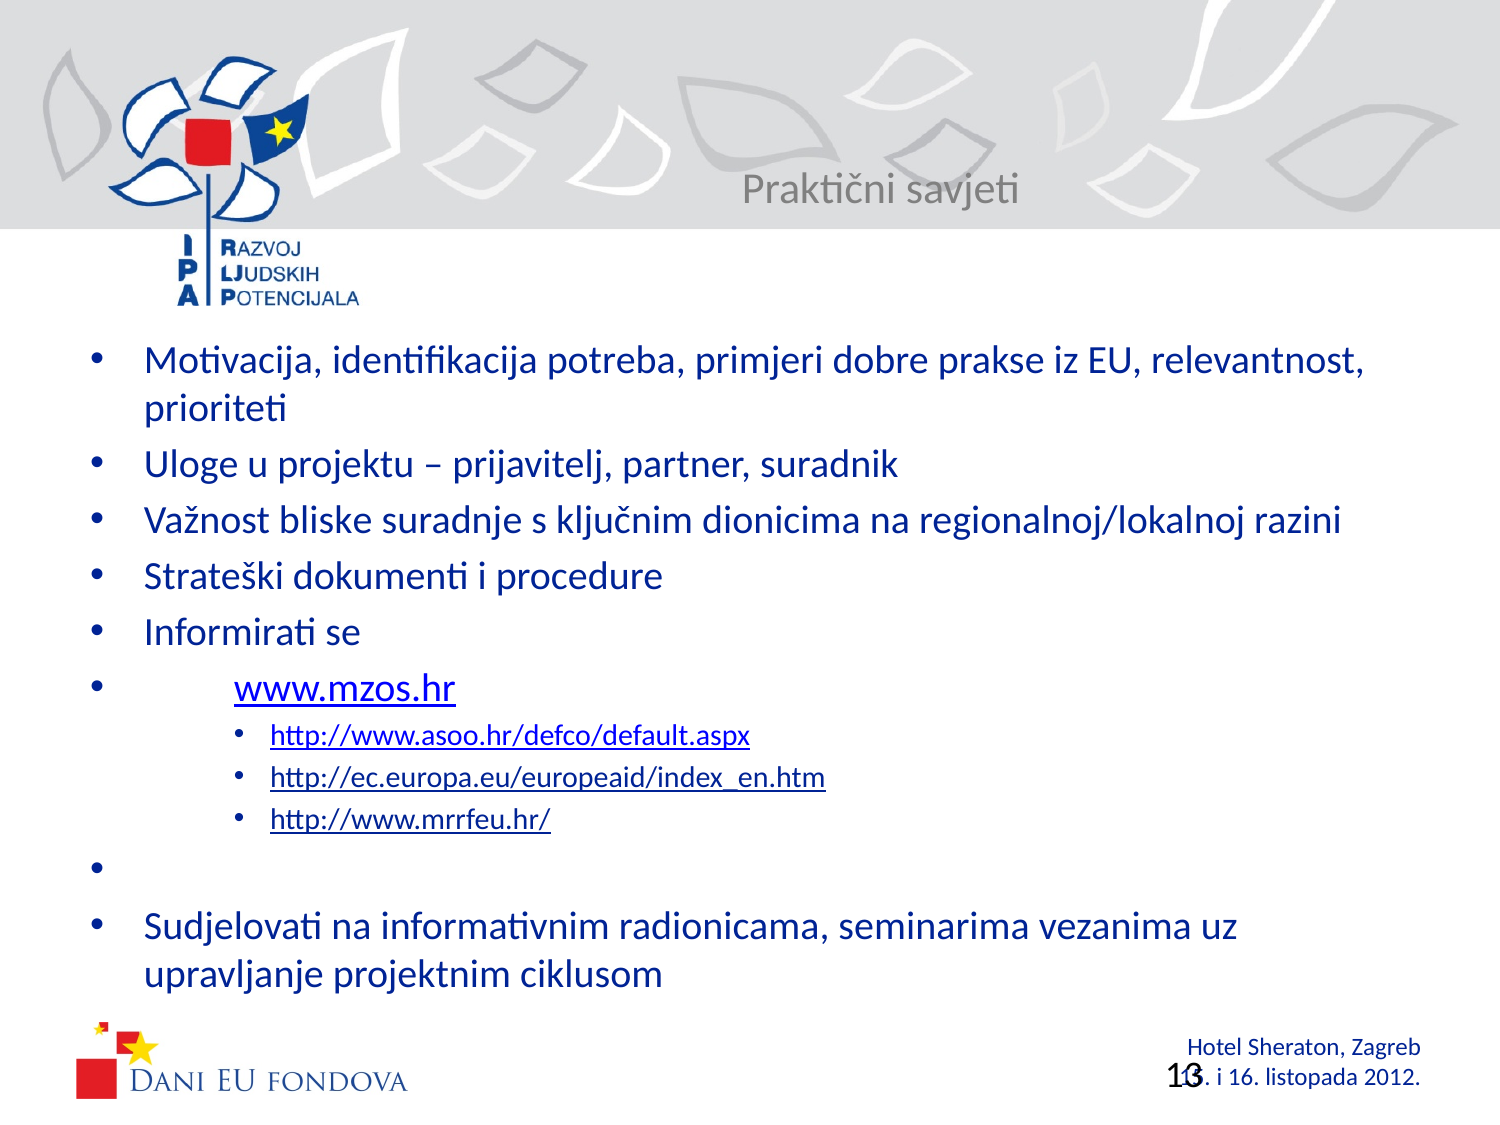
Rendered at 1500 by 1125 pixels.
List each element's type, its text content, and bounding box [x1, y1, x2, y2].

picture [76, 1022, 408, 1099]
slide_number 13 [1149, 1042, 1500, 1103]
title Praktični savjeti [336, 45, 1425, 220]
list Motivacija, identifikacija potreba, primjeri dobre prakse iz EU, relevantnost, prioriteti Uloge u projektu – prijavitelj, partner, suradnik Važnost bliske suradnje s ključnim dionicima na regionalnoj/lokalnoj razini Strateški dokumenti i procedure Informirati se www.mzos.hr http://www.asoo.hr/defco/default.aspx http://ec.europa.eu/europeaid/index_en.htm http://www.mrrfeu.hr/ Sudjelovati na informativnim radionicama, seminarima vezanima uz upravljanje projektnim ciklusom [75, 326, 1425, 1005]
picture [0, 0, 1500, 306]
